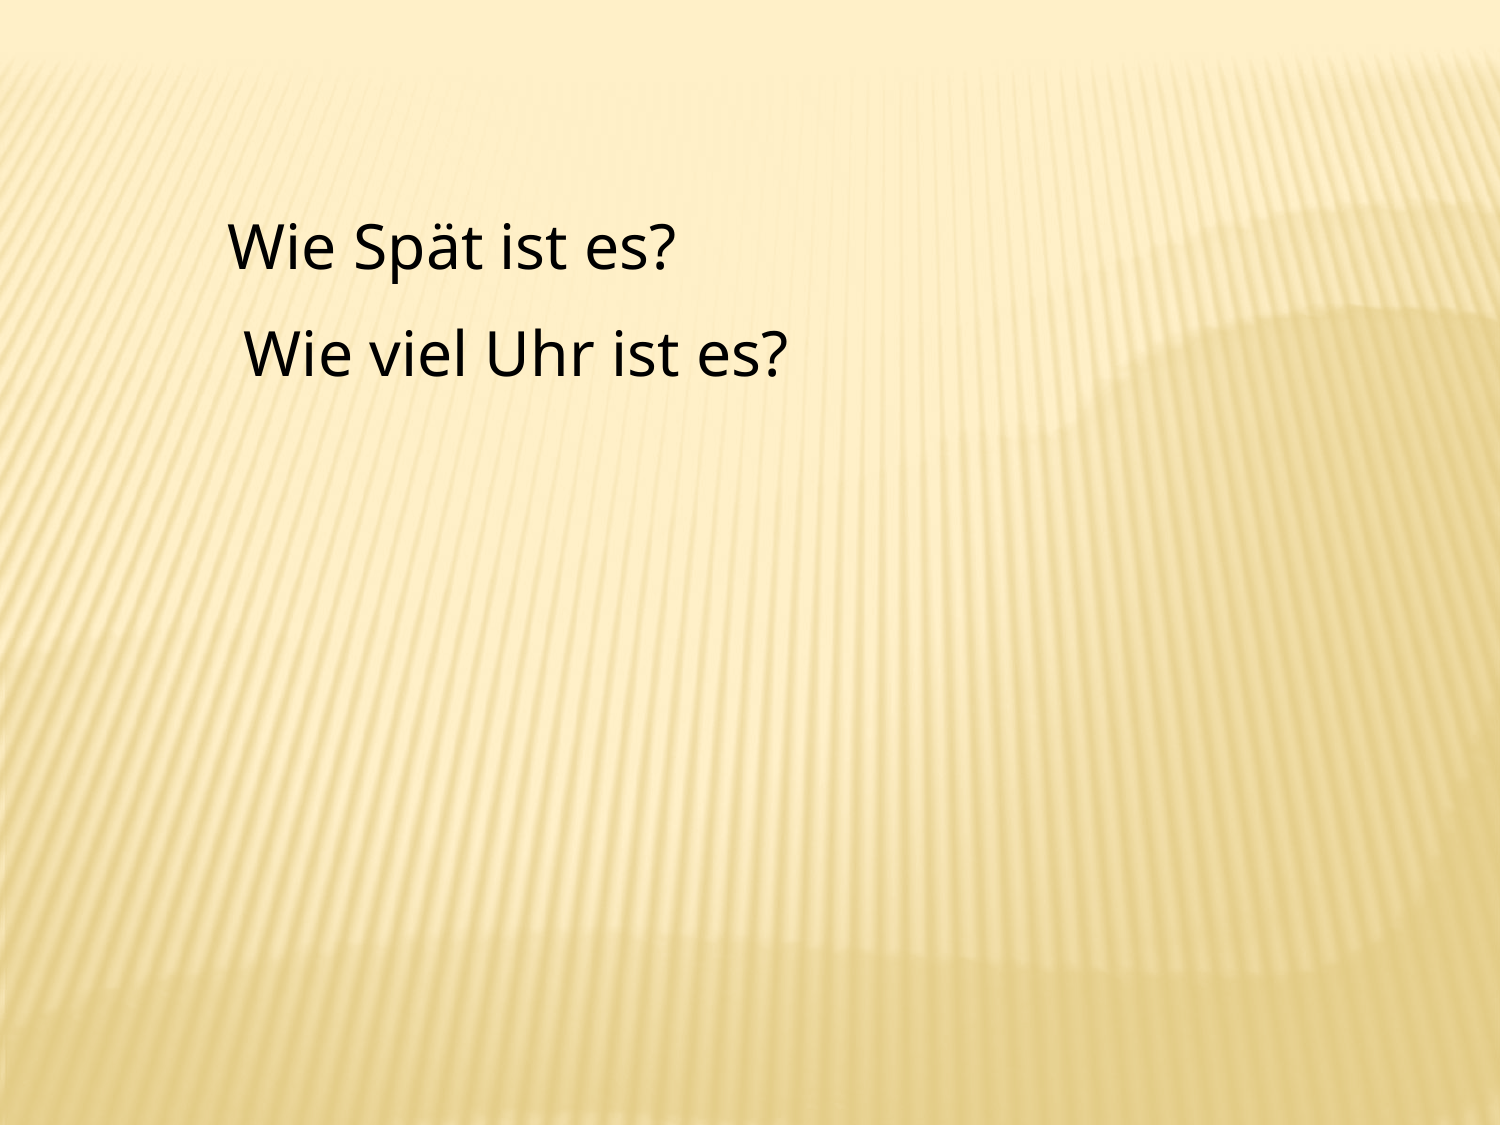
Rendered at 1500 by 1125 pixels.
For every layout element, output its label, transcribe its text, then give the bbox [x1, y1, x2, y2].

text_box Wie Spät ist es? Wie viel Uhr ist es? [212, 200, 1150, 396]
